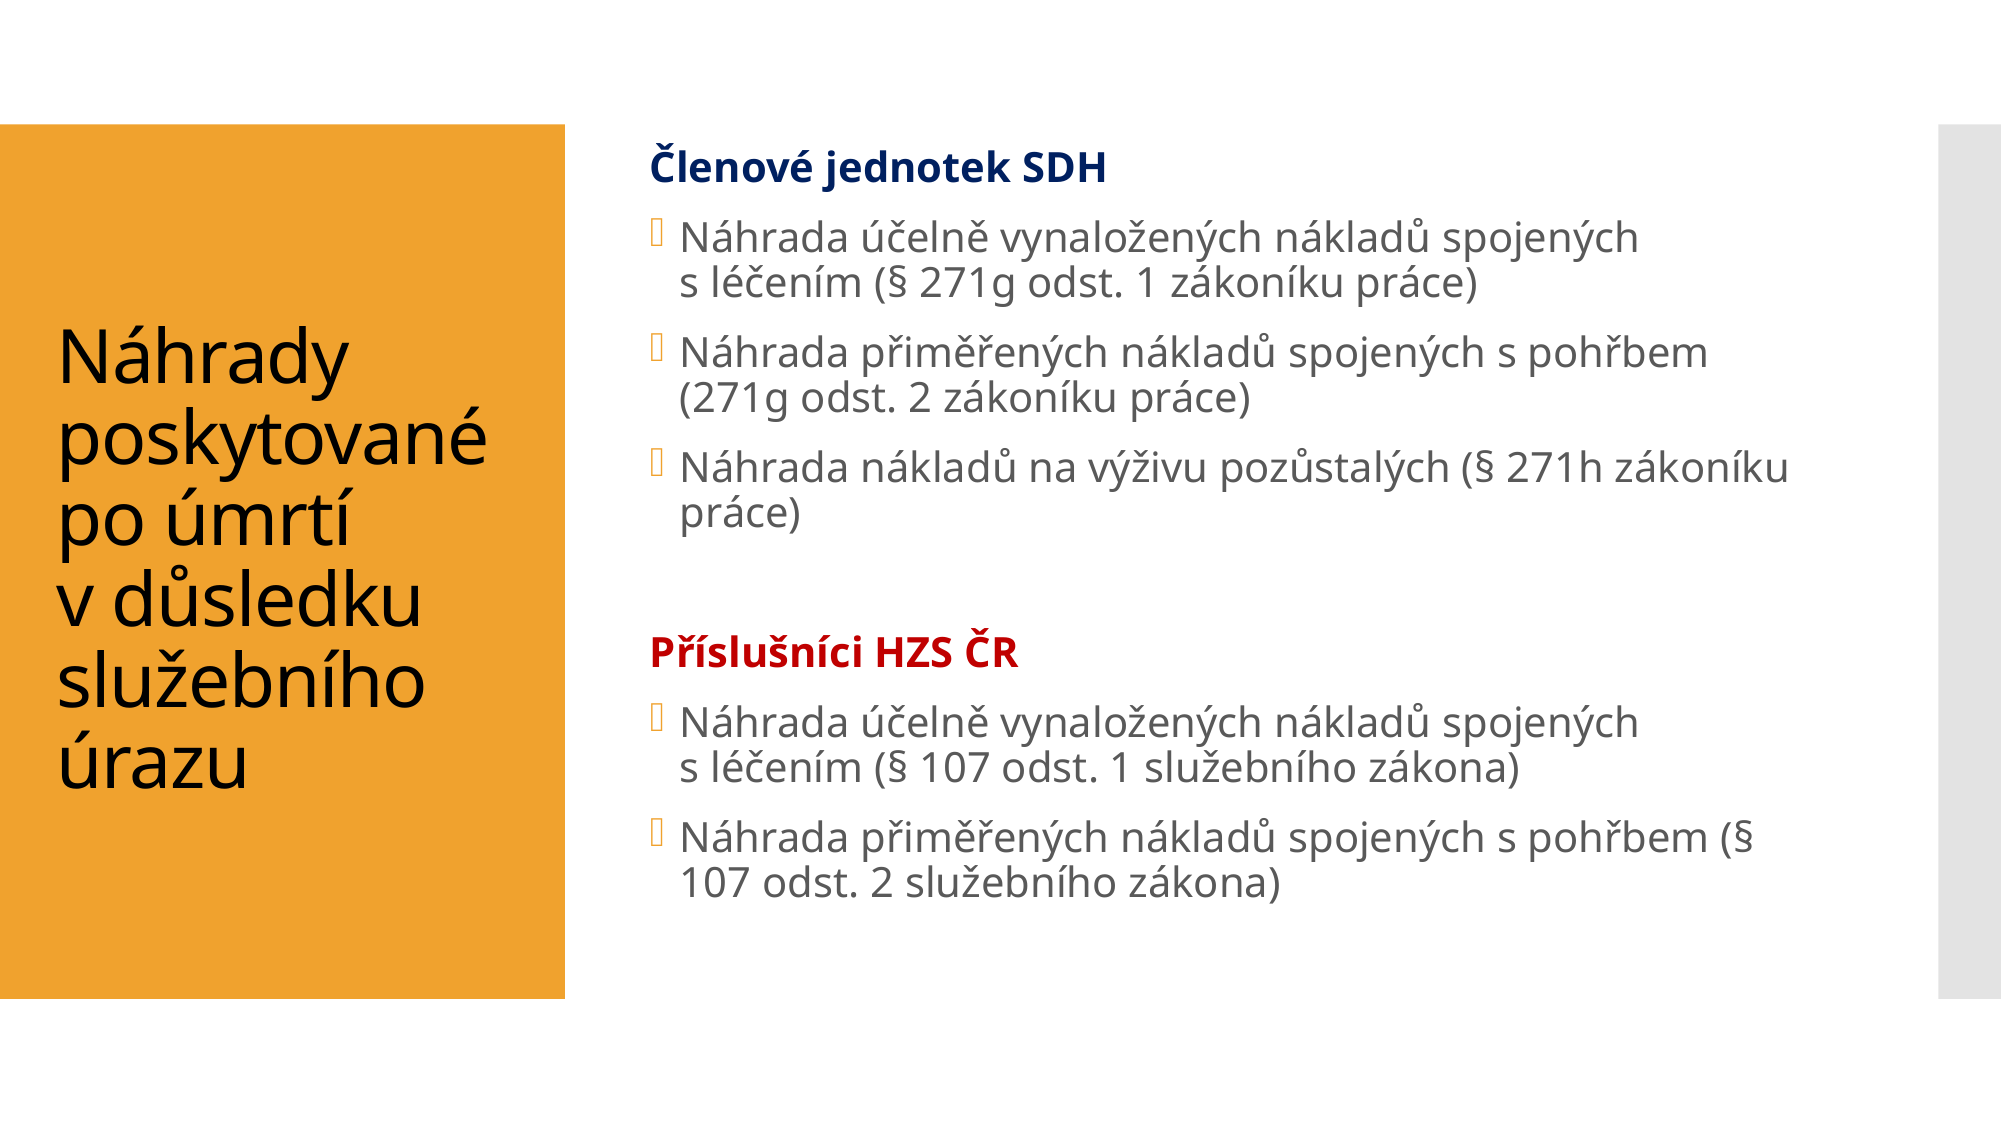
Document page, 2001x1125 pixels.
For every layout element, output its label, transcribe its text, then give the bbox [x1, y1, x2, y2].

list Členové jednotek SDH Náhrada účelně vynaložených nákladů spojených s léčením (§ 271g odst. 1 zákoníku práce) Náhrada přiměřených nákladů spojených s pohřbem (271g odst. 2 zákoníku práce) Náhrada nákladů na výživu pozůstalých (§ 271h zákoníku práce) Příslušníci HZS ČR Náhrada účelně vynaložených nákladů spojených s léčením (§ 107 odst. 1 služebního zákona) Náhrada přiměřených nákladů spojených s pohřbem (§ 107 odst. 2 služebního zákona) [634, 141, 1835, 982]
title Náhrady poskytované po úmrtí v důsledku služebního úrazu [41, 184, 525, 940]
